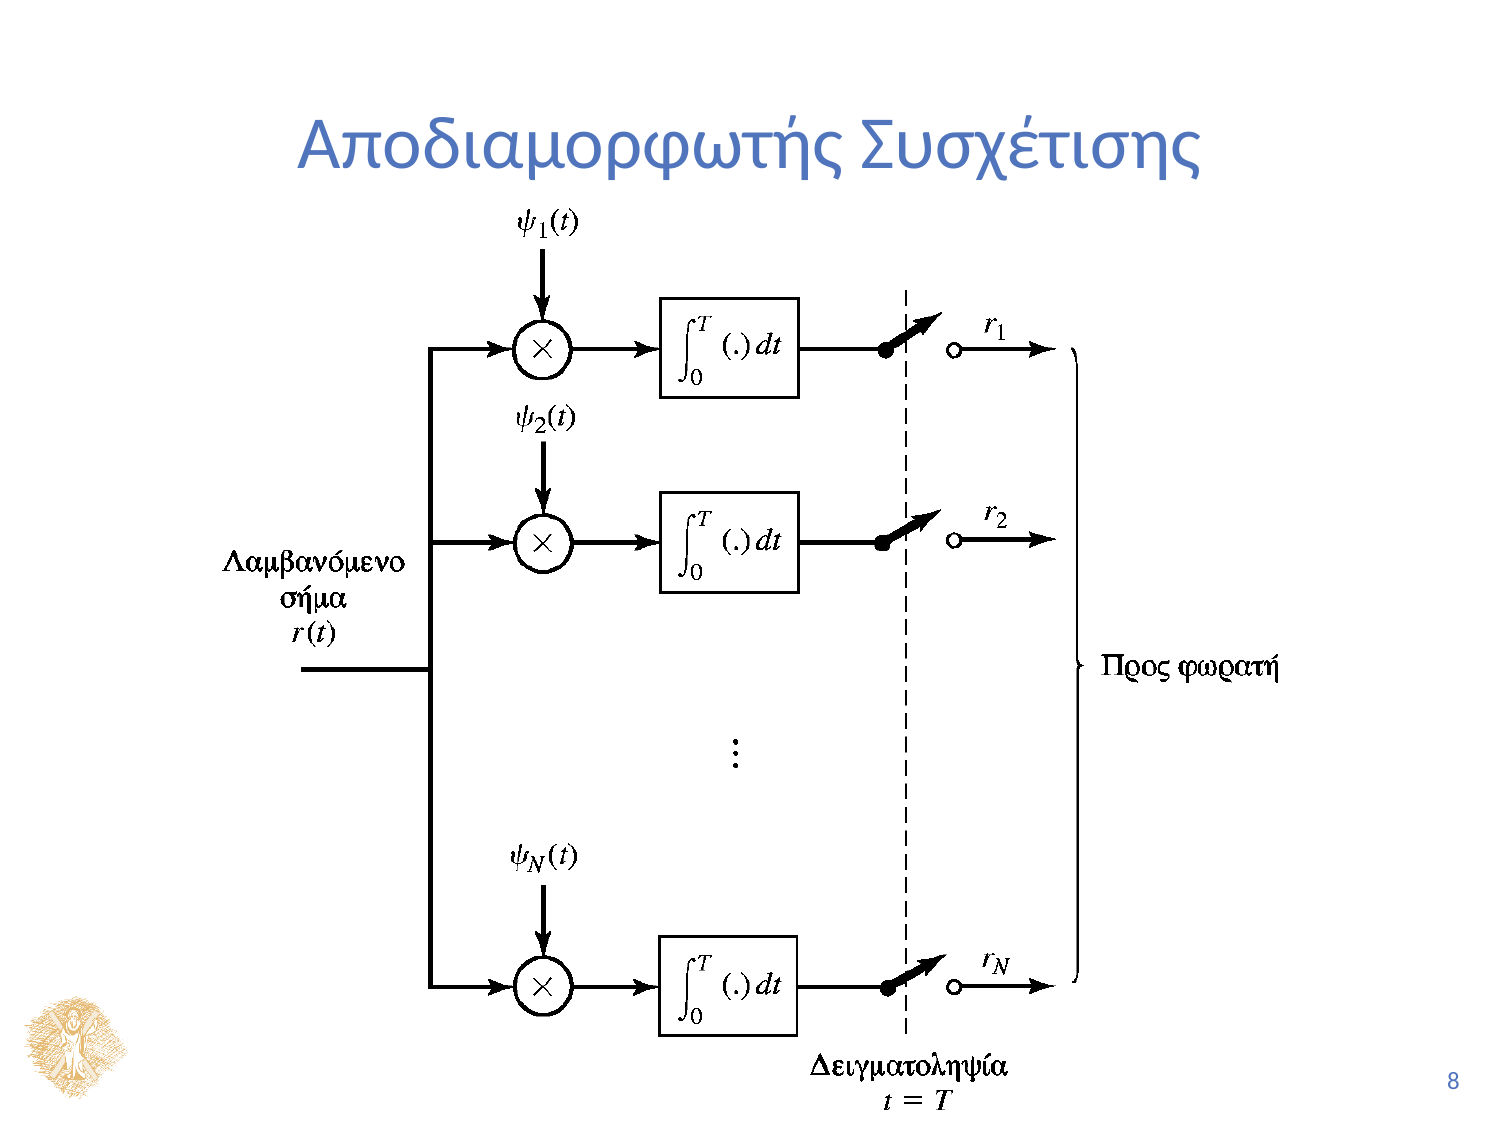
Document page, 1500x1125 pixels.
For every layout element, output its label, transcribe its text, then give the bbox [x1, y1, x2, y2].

picture [17, 986, 137, 1103]
picture [222, 207, 1278, 1110]
title Αποδιαμορφωτής Συσχέτισης [75, 45, 1425, 233]
